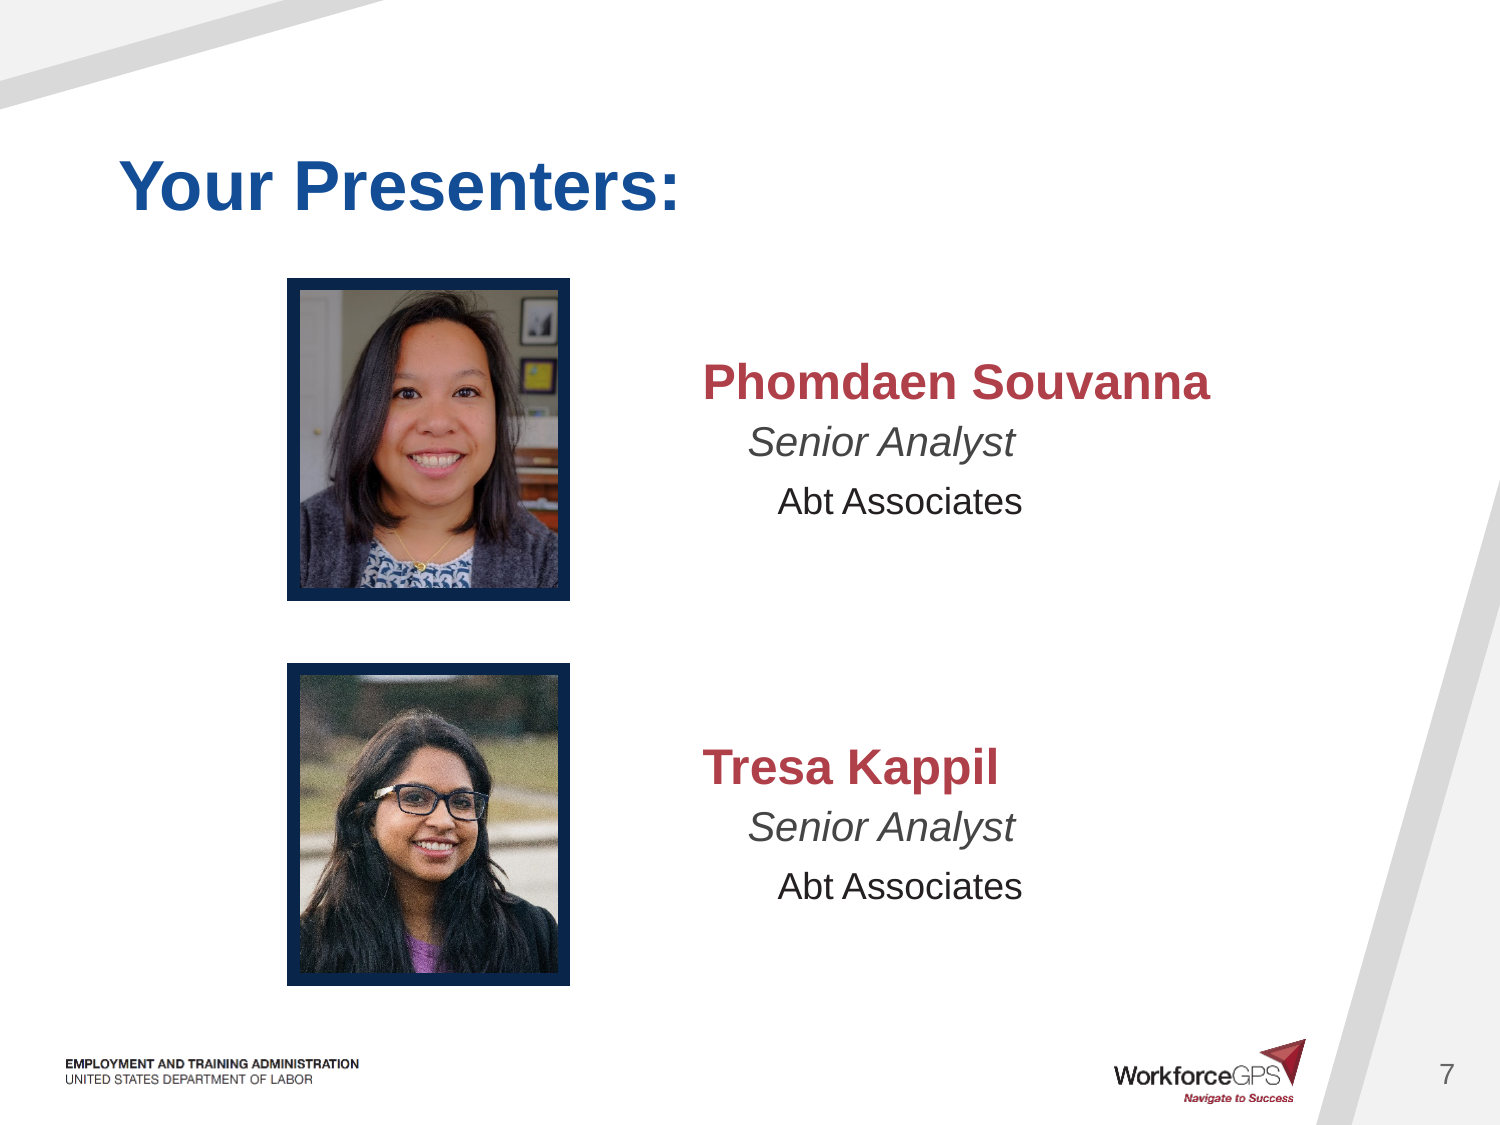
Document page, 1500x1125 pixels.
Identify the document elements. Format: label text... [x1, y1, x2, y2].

list Tresa Kappil Senior Analyst Abt Associates [687, 675, 1341, 974]
picture [299, 290, 558, 589]
list Phomdaen Souvanna Senior Analyst Abt Associates [687, 290, 1341, 589]
slide_number 7 [1260, 1042, 1471, 1103]
picture [1112, 1038, 1308, 1105]
picture [299, 675, 558, 974]
picture [59, 1053, 370, 1092]
